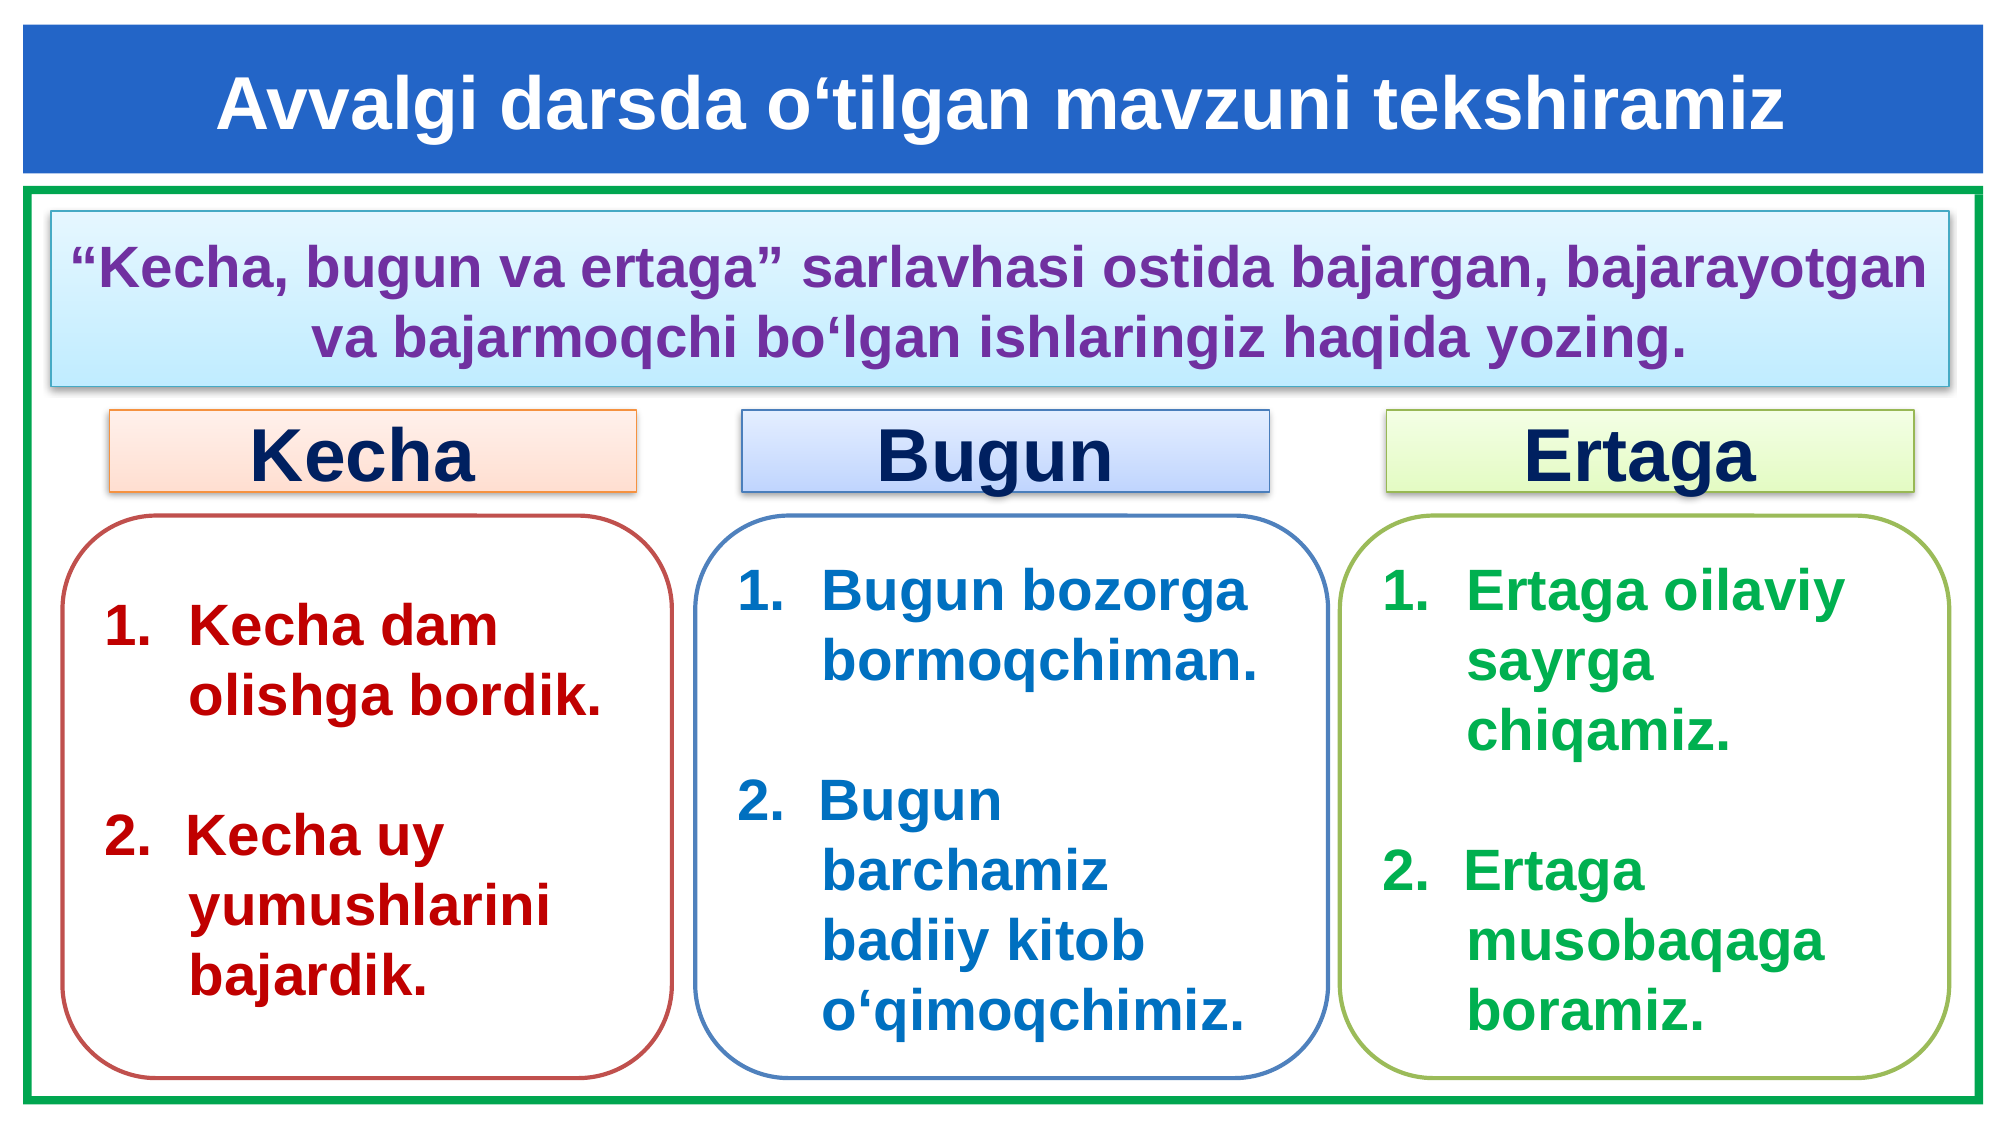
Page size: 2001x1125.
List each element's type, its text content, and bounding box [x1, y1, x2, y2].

text_box “Kecha, bugun va ertaga” sarlavhasi ostida bajargan, bajarayotgan va bajarmoqchi bo‘lgan ishlaringiz haqida yozing. [50, 210, 1950, 387]
text_box Kecha dam olishga bordik. 2. Kecha uy yumushlarini bajardik. [60, 513, 674, 1081]
text_box Ertaga [1386, 409, 1915, 493]
text_box Ertaga oilaviy sayrga chiqamiz. 2. Ertaga musobaqaga boramiz. [1337, 513, 1952, 1081]
text_box Kecha [109, 409, 637, 493]
text_box Bugun bozorga bormoqchiman. 2. Bugun barchamiz badiiy kitob o‘qimoqchimiz. [693, 513, 1331, 1081]
text_box Avvalgi darsda o‘tilgan mavzuni tekshiramiz [125, 52, 1878, 163]
text_box Bugun [741, 409, 1270, 493]
